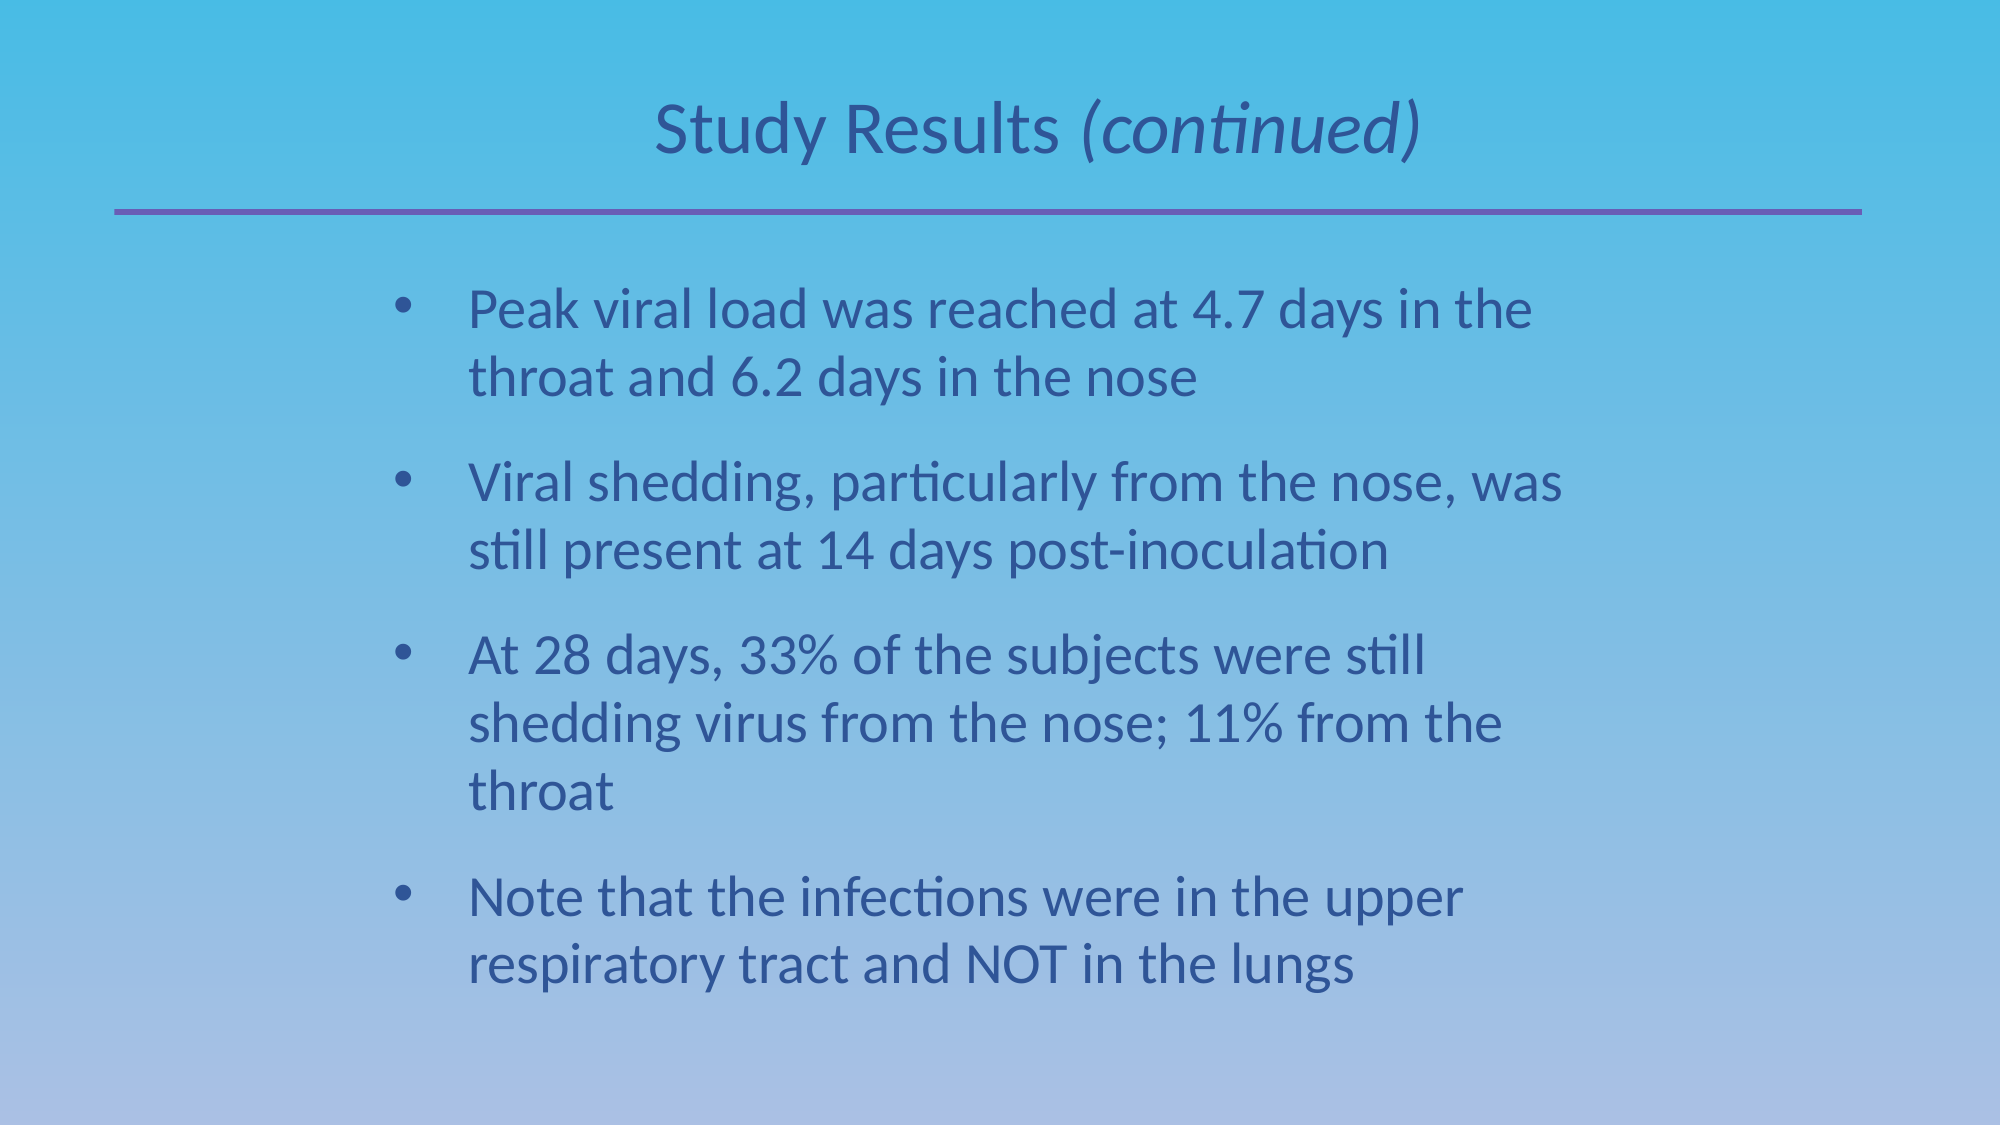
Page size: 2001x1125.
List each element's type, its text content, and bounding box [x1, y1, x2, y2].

text_box Study Results (continued) [340, 92, 1664, 176]
text_box Peak viral load was reached at 4.7 days in the throat and 6.2 days in the nose Viral shedding, particularly from the nose, was still present at 14 days post-inoculation At 28 days, 33% of the subjects were still shedding virus from the nose; 11% from the throat Note that the infections were in the upper respiratory tract and NOT in the lungs [378, 264, 1670, 1003]
